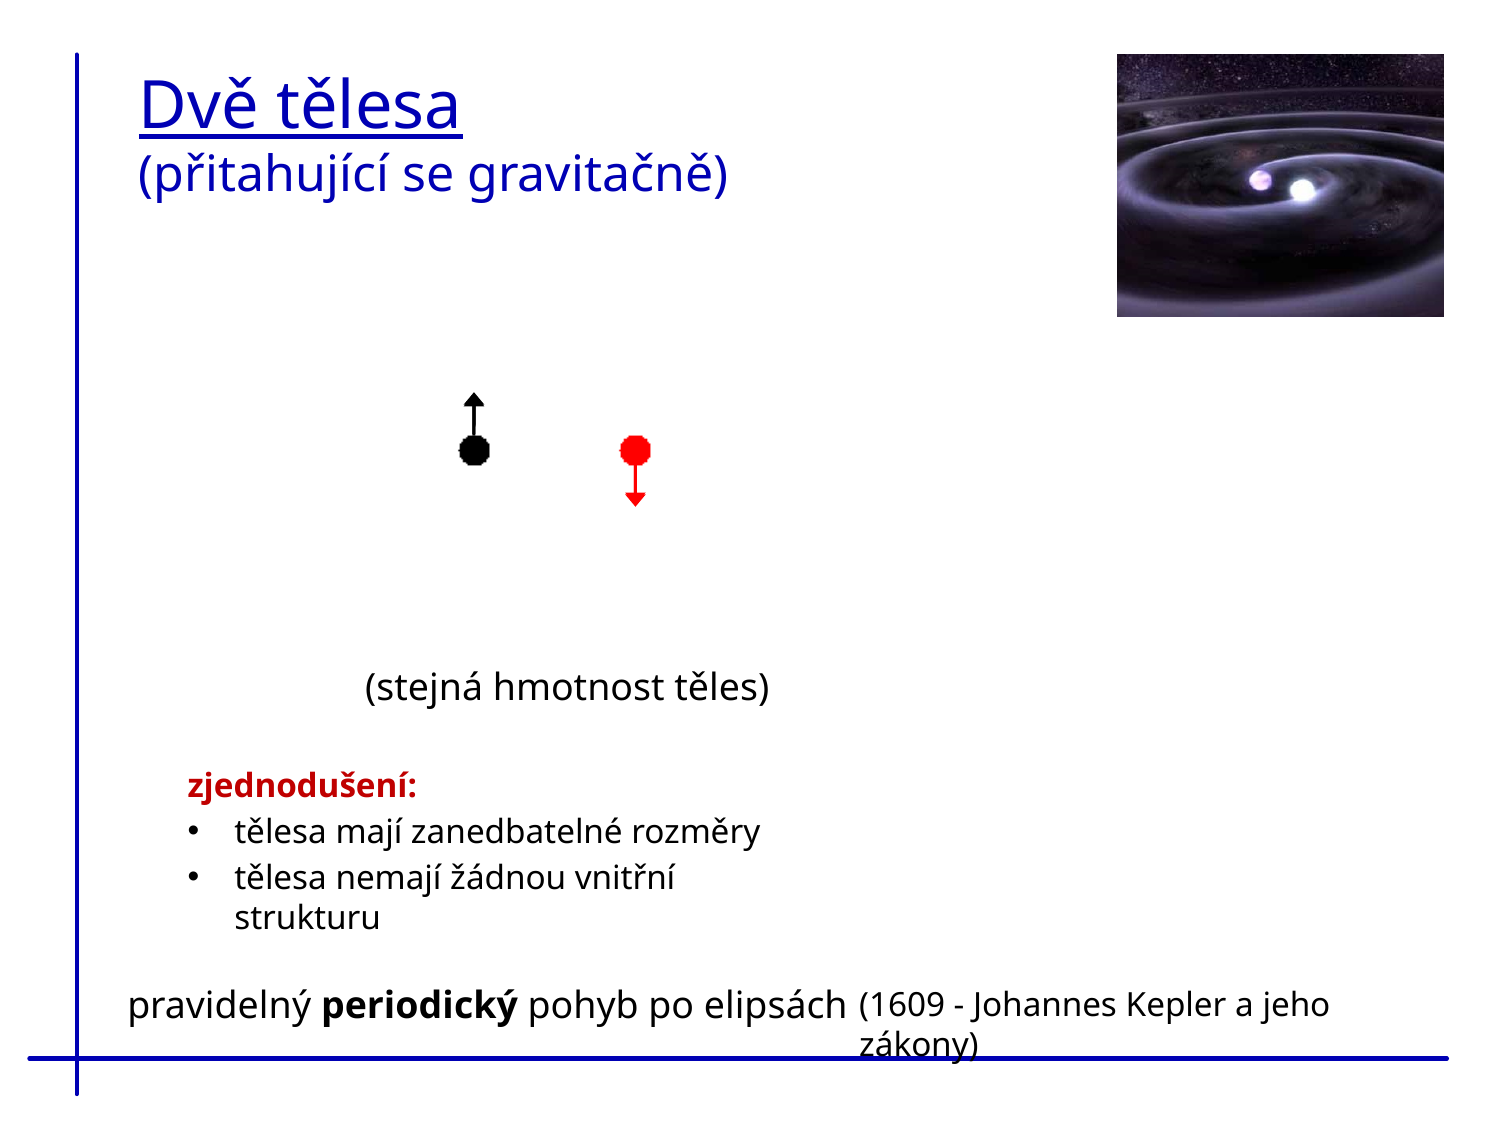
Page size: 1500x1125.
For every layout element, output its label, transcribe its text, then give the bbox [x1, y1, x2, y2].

picture [1117, 54, 1444, 317]
text_box zjednodušení: tělesa mají zanedbatelné rozměry tělesa nemají žádnou vnitřní strukturu [172, 756, 845, 944]
picture [170, 231, 796, 888]
text_box pravidelný periodický pohyb po elipsách [112, 973, 873, 1034]
text_box Dvě tělesa (přitahující se gravitačně) [123, 54, 1115, 210]
text_box (1609 - Johannes Kepler a jeho zákony) [844, 975, 1471, 1071]
